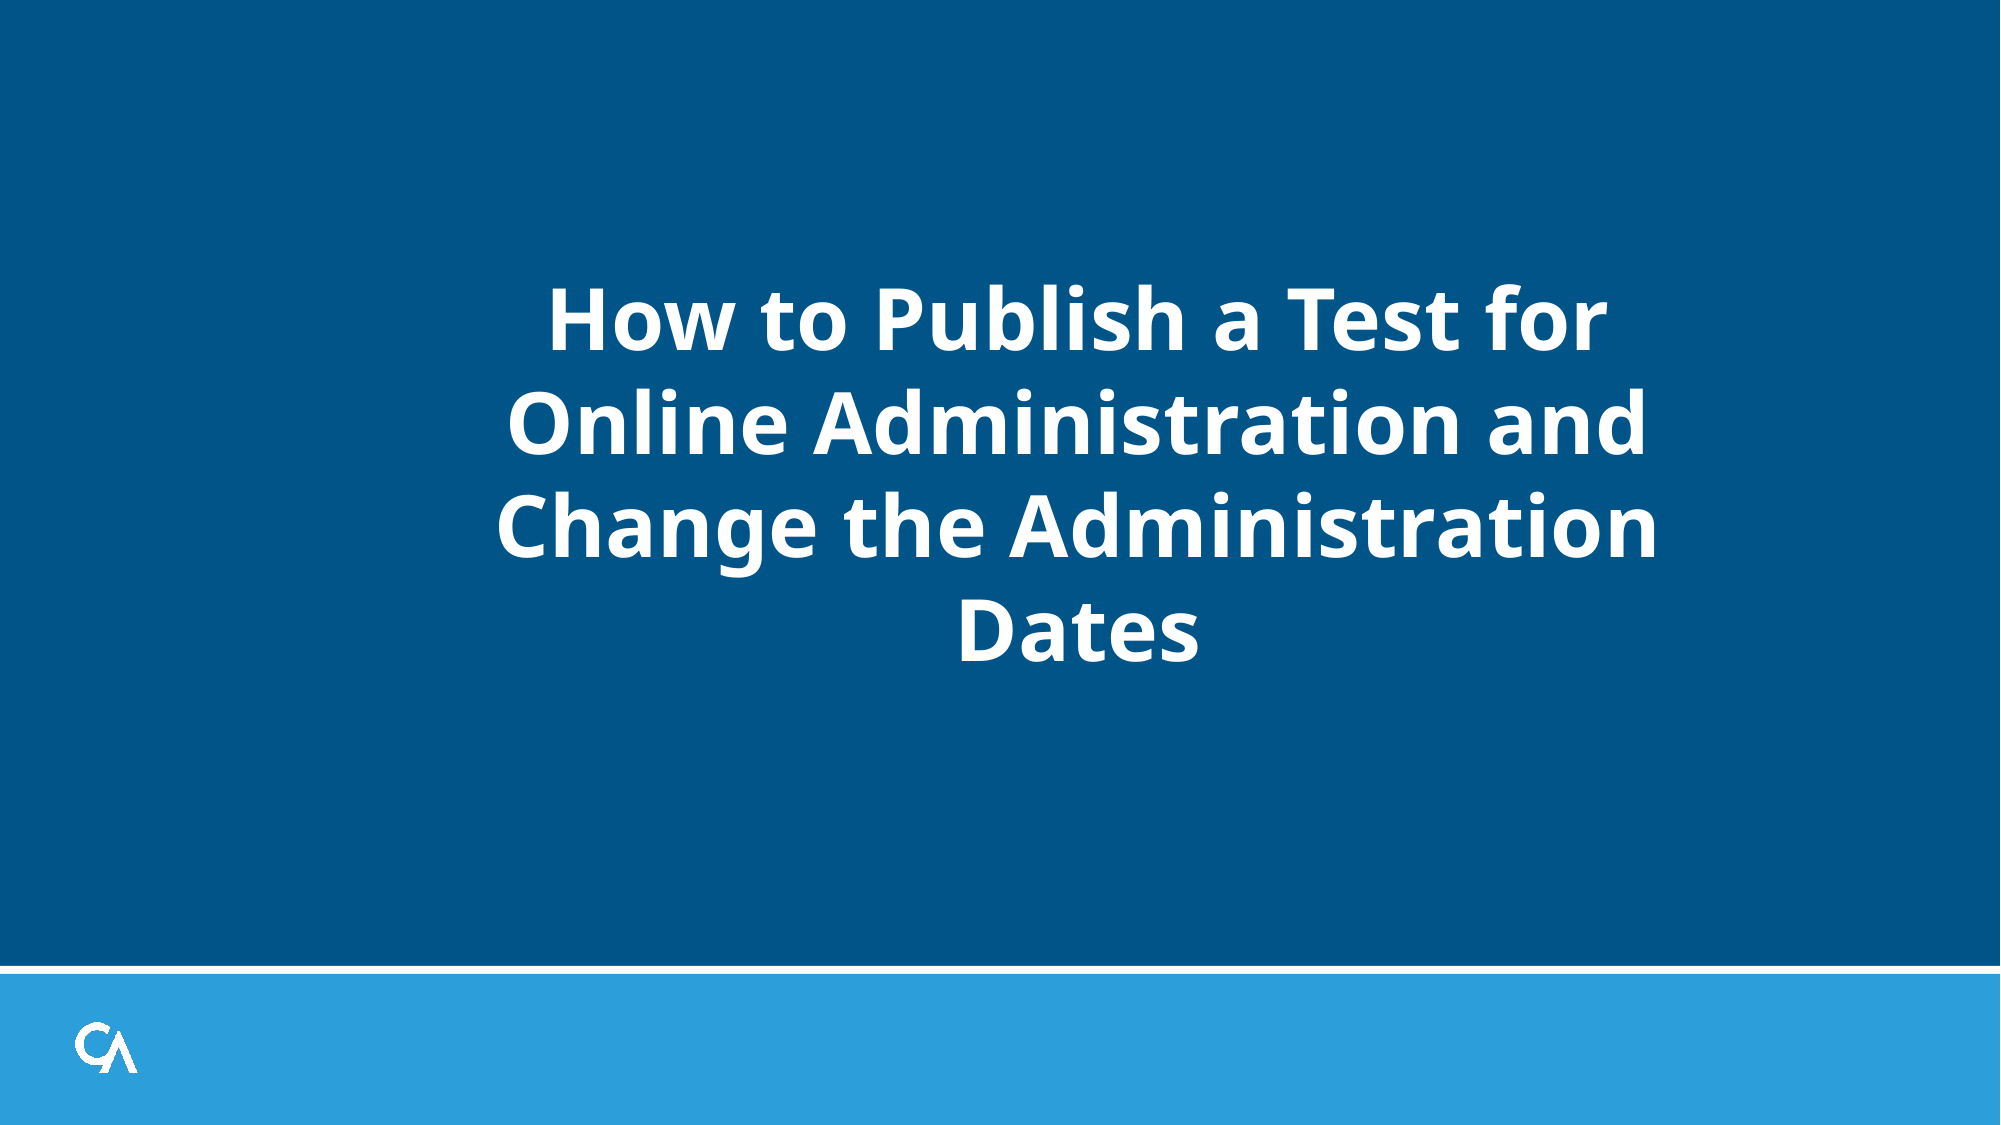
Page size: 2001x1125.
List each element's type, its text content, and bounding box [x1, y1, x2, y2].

title How to Publish a Test for Online Administration and Change the Administration Dates [464, 263, 1693, 679]
picture [75, 1022, 138, 1073]
